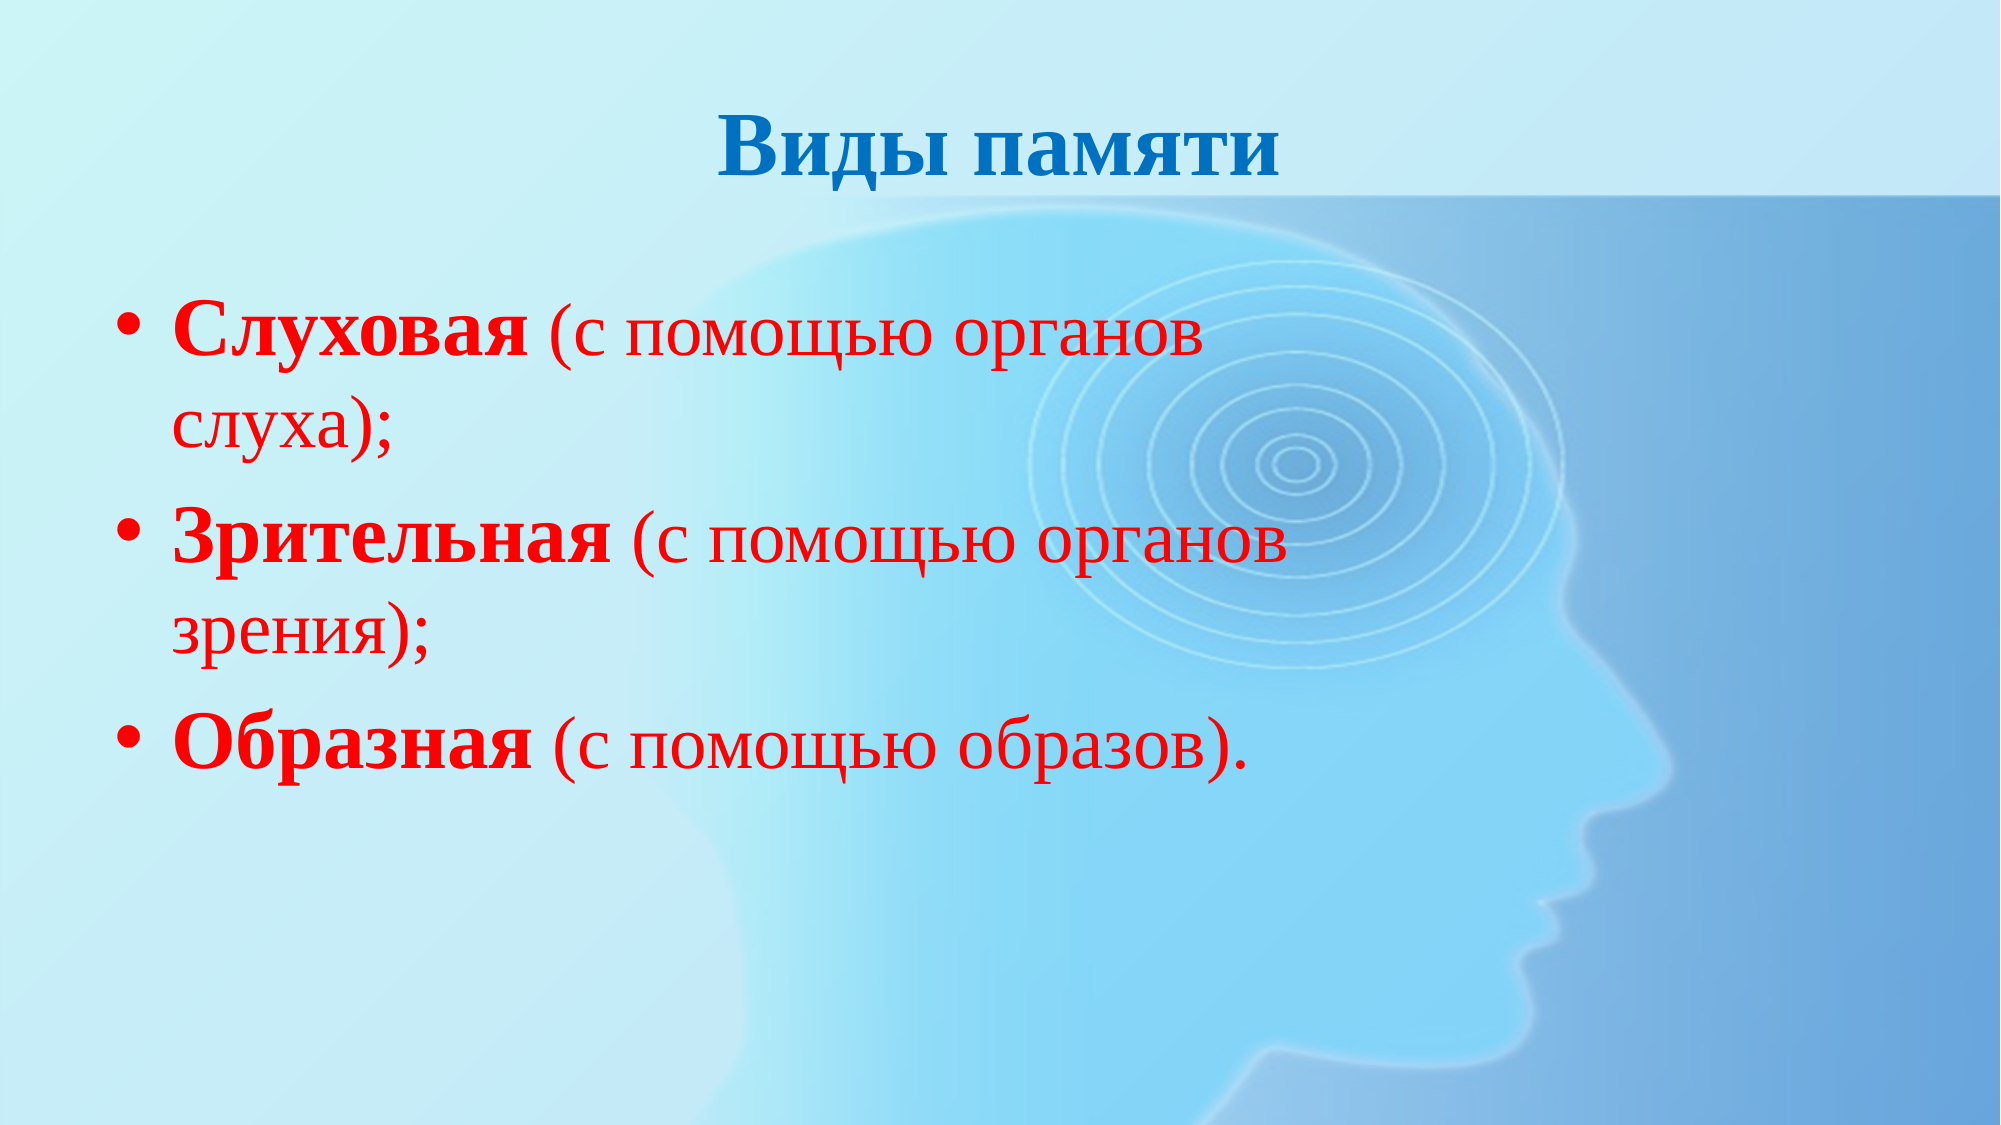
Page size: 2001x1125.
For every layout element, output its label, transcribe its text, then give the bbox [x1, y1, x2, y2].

title Виды памяти [99, 45, 1900, 233]
list Слуховая (с помощью органов слуха); Зрительная (с помощью органов зрения); Образная (с помощью образов). [99, 265, 1373, 1008]
picture [0, 0, 2000, 1125]
